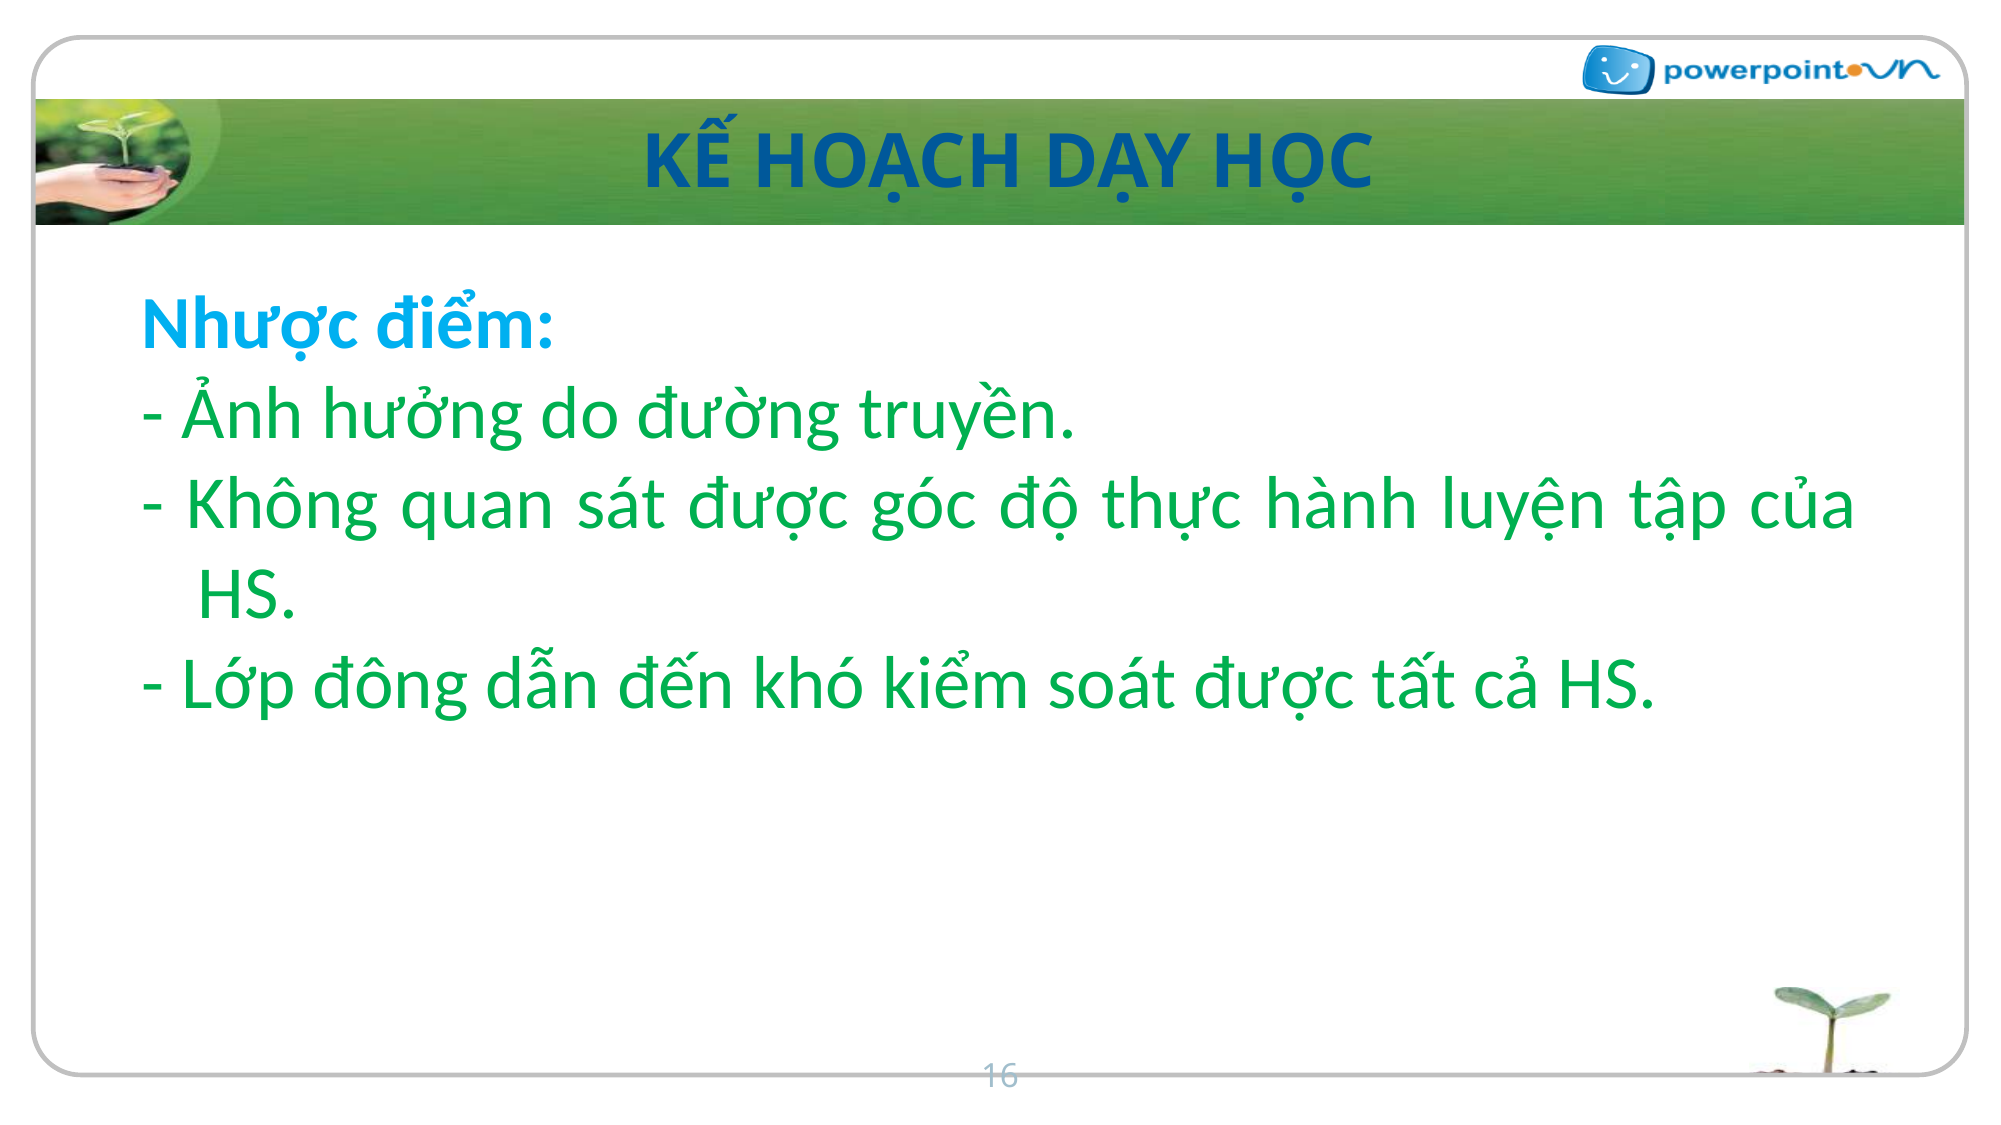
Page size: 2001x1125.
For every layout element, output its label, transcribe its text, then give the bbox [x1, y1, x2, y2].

text_box KẾ HOẠCH DẠY HỌC [358, 105, 1659, 211]
picture [1578, 43, 1955, 96]
slide_number 16 [948, 1039, 1052, 1125]
text_box Nhược điểm: - Ảnh hưởng do đường truyền. - Không quan sát được góc độ thực hành luyện tập của HS. - Lớp đông dẫn đến khó kiểm soát được tất cả HS. [126, 266, 1874, 731]
picture [36, 99, 1964, 225]
picture [1749, 987, 1900, 1072]
